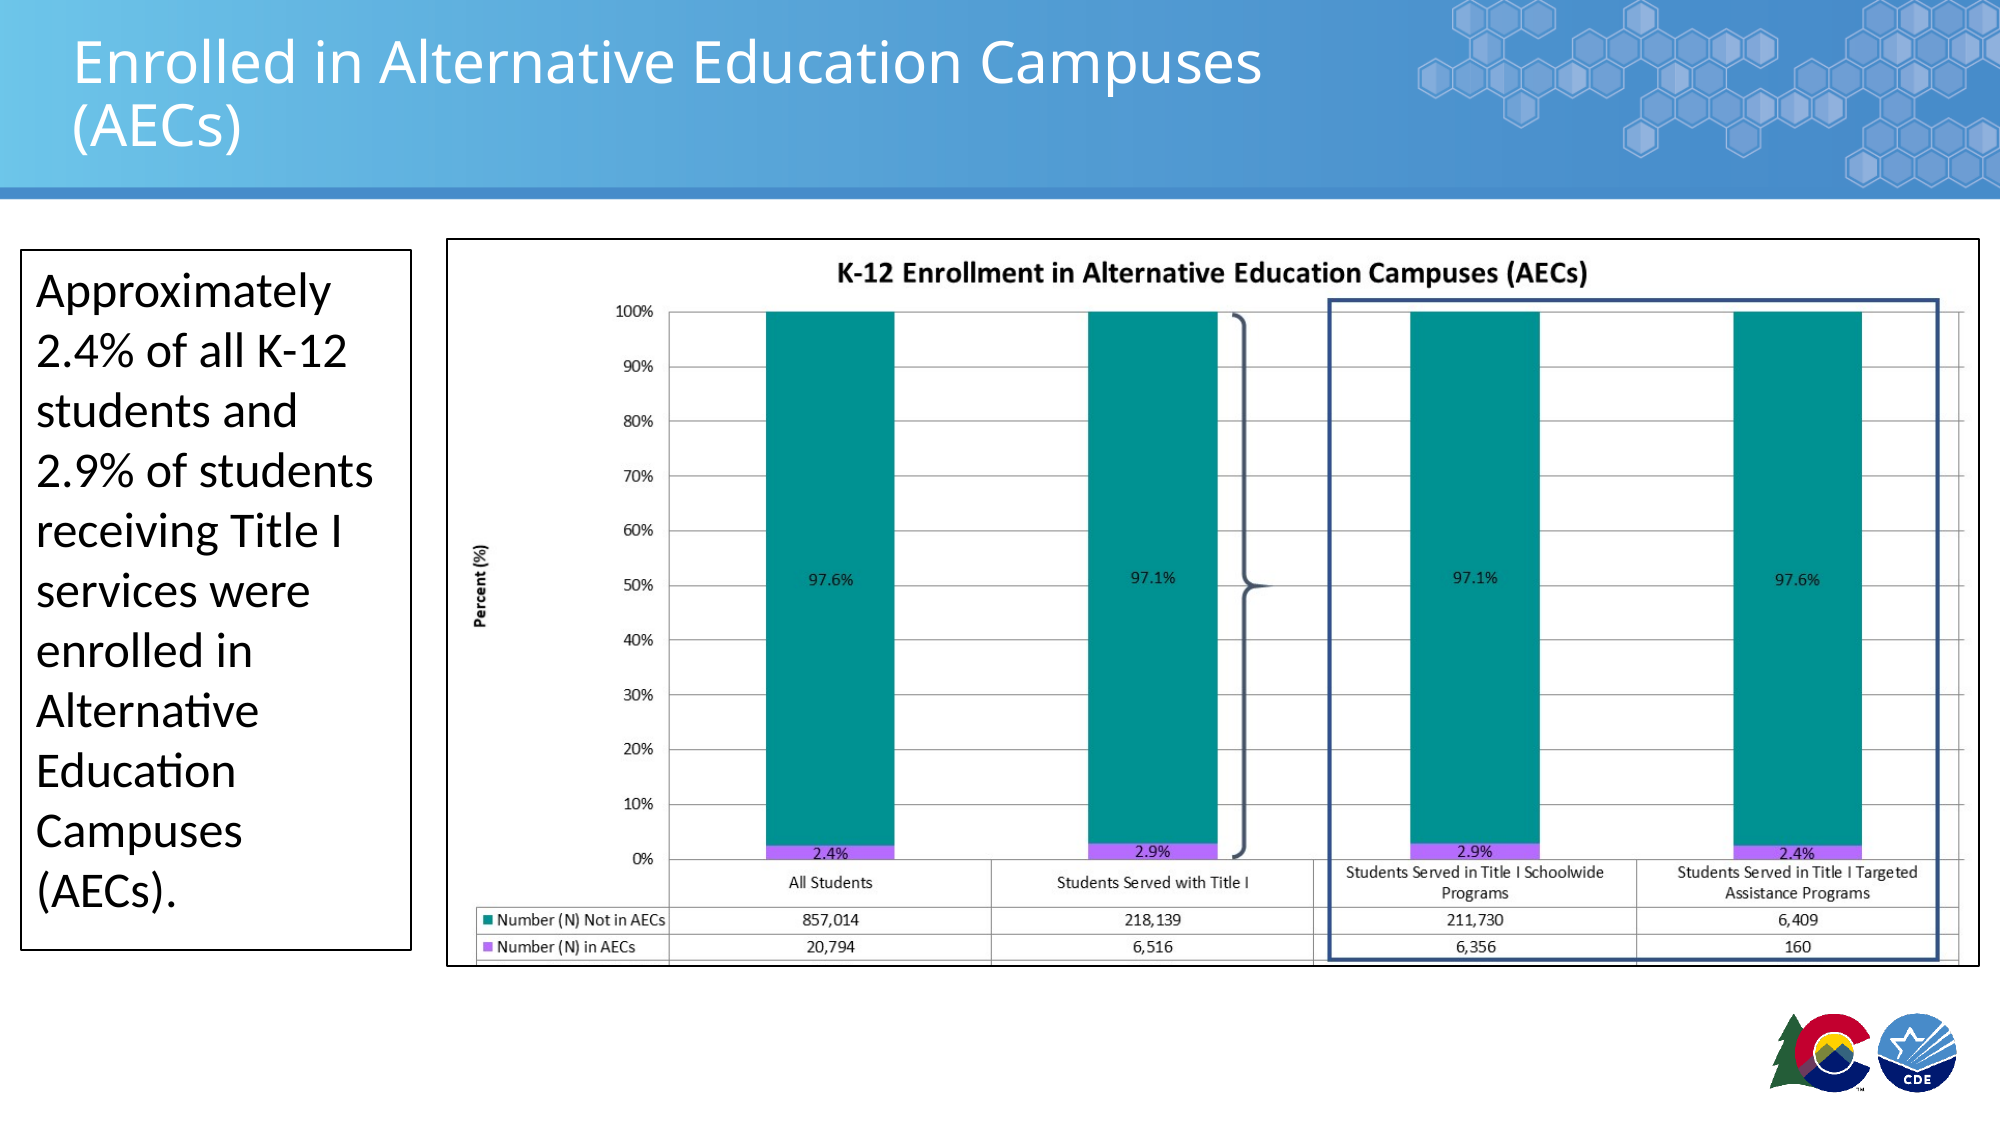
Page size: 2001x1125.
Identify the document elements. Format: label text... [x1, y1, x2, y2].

title Enrolled in Alternative Education Campuses (AECs) [72, 33, 1396, 182]
picture [447, 239, 1978, 965]
picture [0, 0, 2000, 200]
picture [1768, 1012, 1957, 1093]
list Approximately 2.4% of all K-12 students and 2.9% of students receiving Title I services were enrolled in Alternative Education Campuses (AECs). [20, 249, 411, 950]
